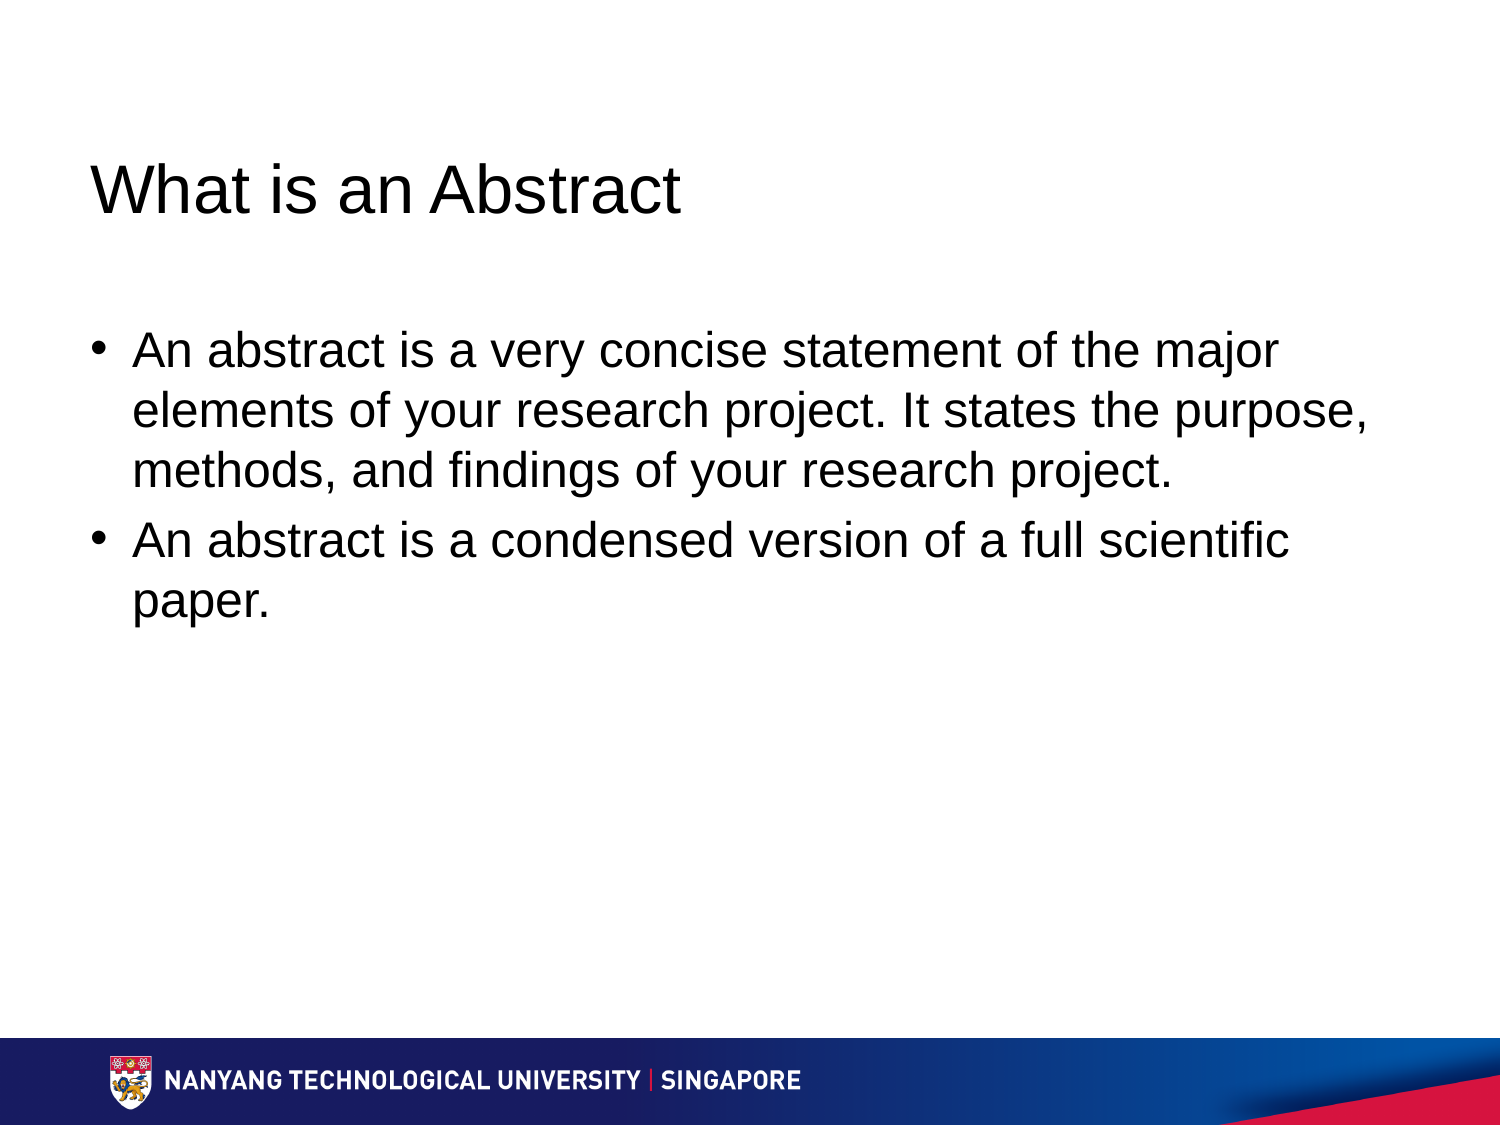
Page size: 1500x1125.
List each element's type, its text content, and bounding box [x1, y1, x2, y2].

list An abstract is a very concise statement of the major elements of your research project. It states the purpose, methods, and findings of your research project. An abstract is a condensed version of a full scientific paper. [75, 309, 1425, 946]
picture [0, 1038, 1500, 1125]
title What is an Abstract [75, 92, 1425, 280]
